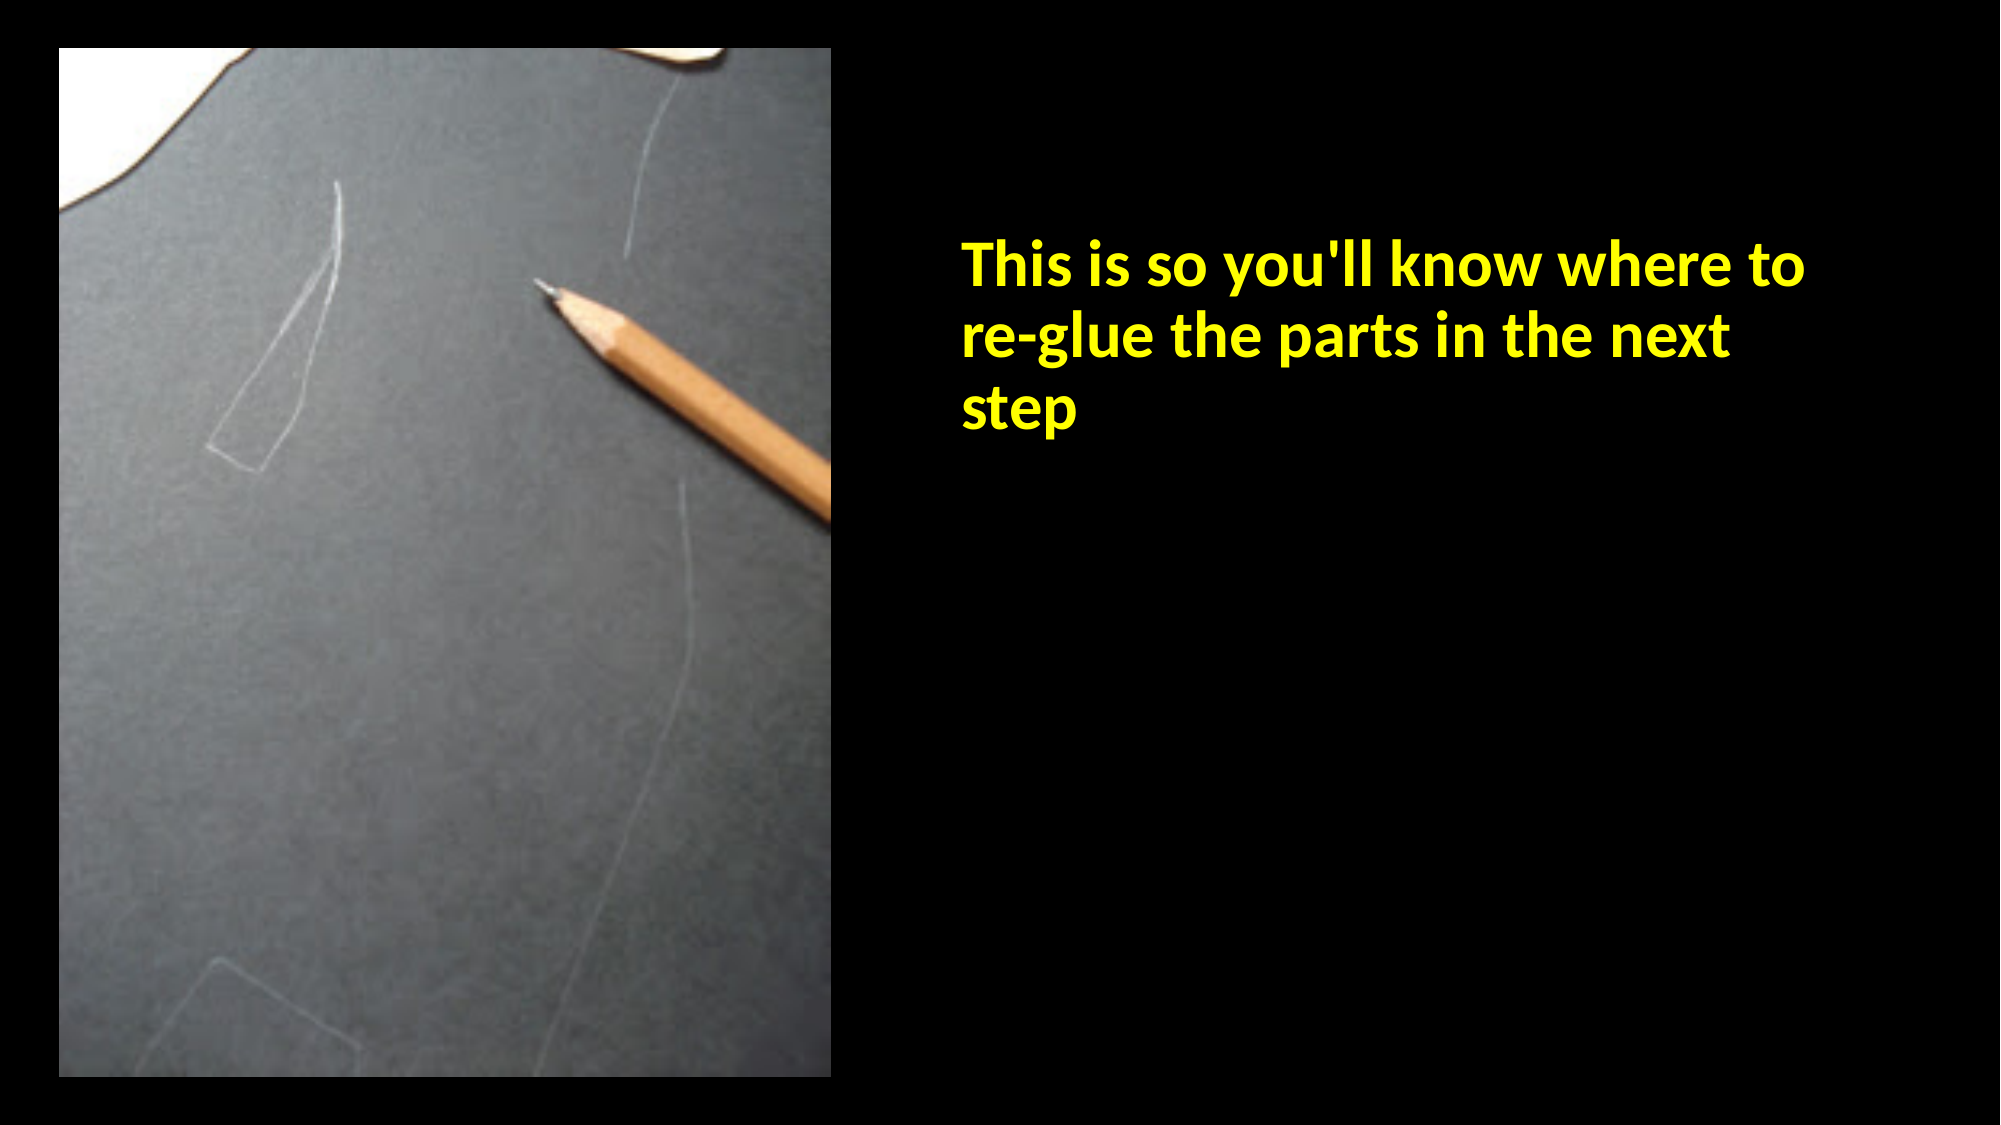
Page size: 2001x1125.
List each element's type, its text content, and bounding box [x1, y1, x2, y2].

list This is so you'll know where to re-glue the parts in the next step [941, 121, 1838, 937]
picture [59, 48, 831, 1077]
